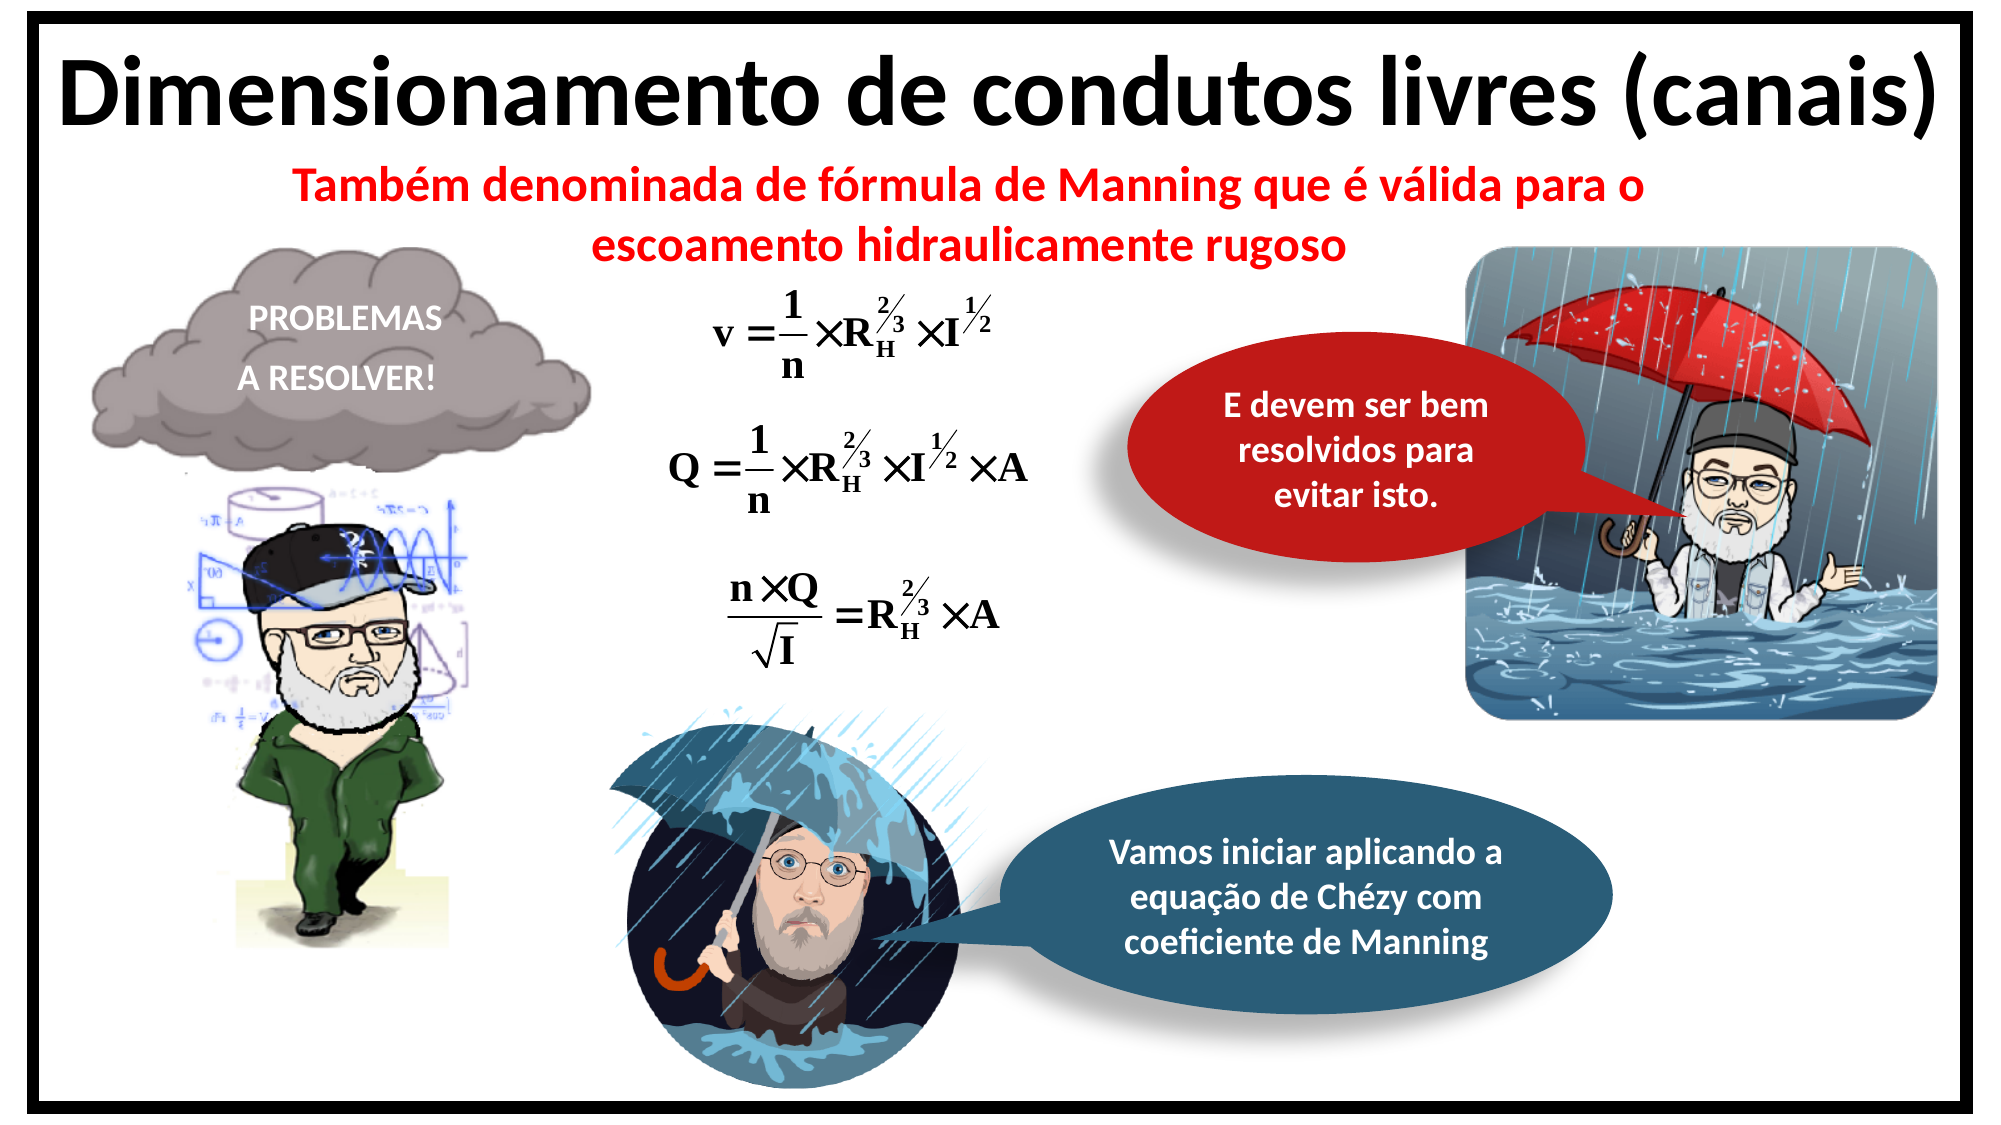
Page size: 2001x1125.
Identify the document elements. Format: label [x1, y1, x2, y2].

text_box [32, 16, 1968, 1108]
text_box [721, 557, 1007, 678]
text_box [705, 275, 999, 389]
picture [49, 247, 596, 957]
text_box [662, 410, 1038, 524]
picture [603, 696, 1000, 1093]
picture [1453, 233, 1951, 732]
